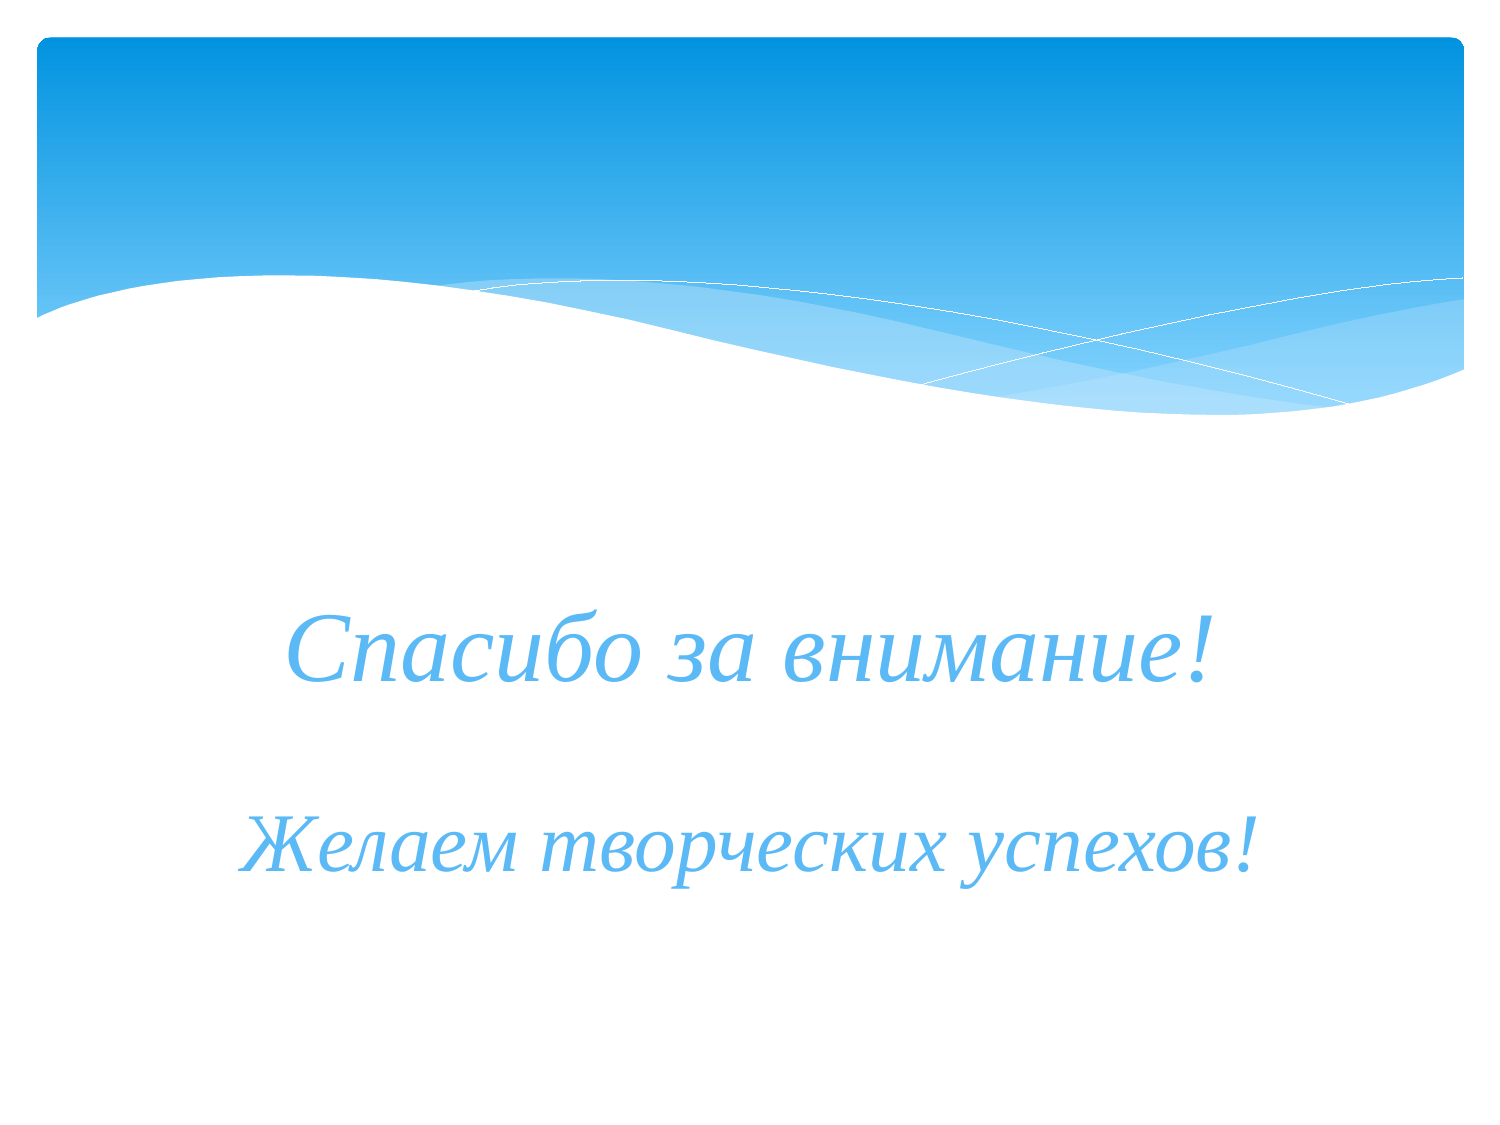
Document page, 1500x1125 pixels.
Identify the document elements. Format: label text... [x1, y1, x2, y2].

list Спасибо за внимание! Желаем творческих успехов! [143, 574, 1359, 1005]
